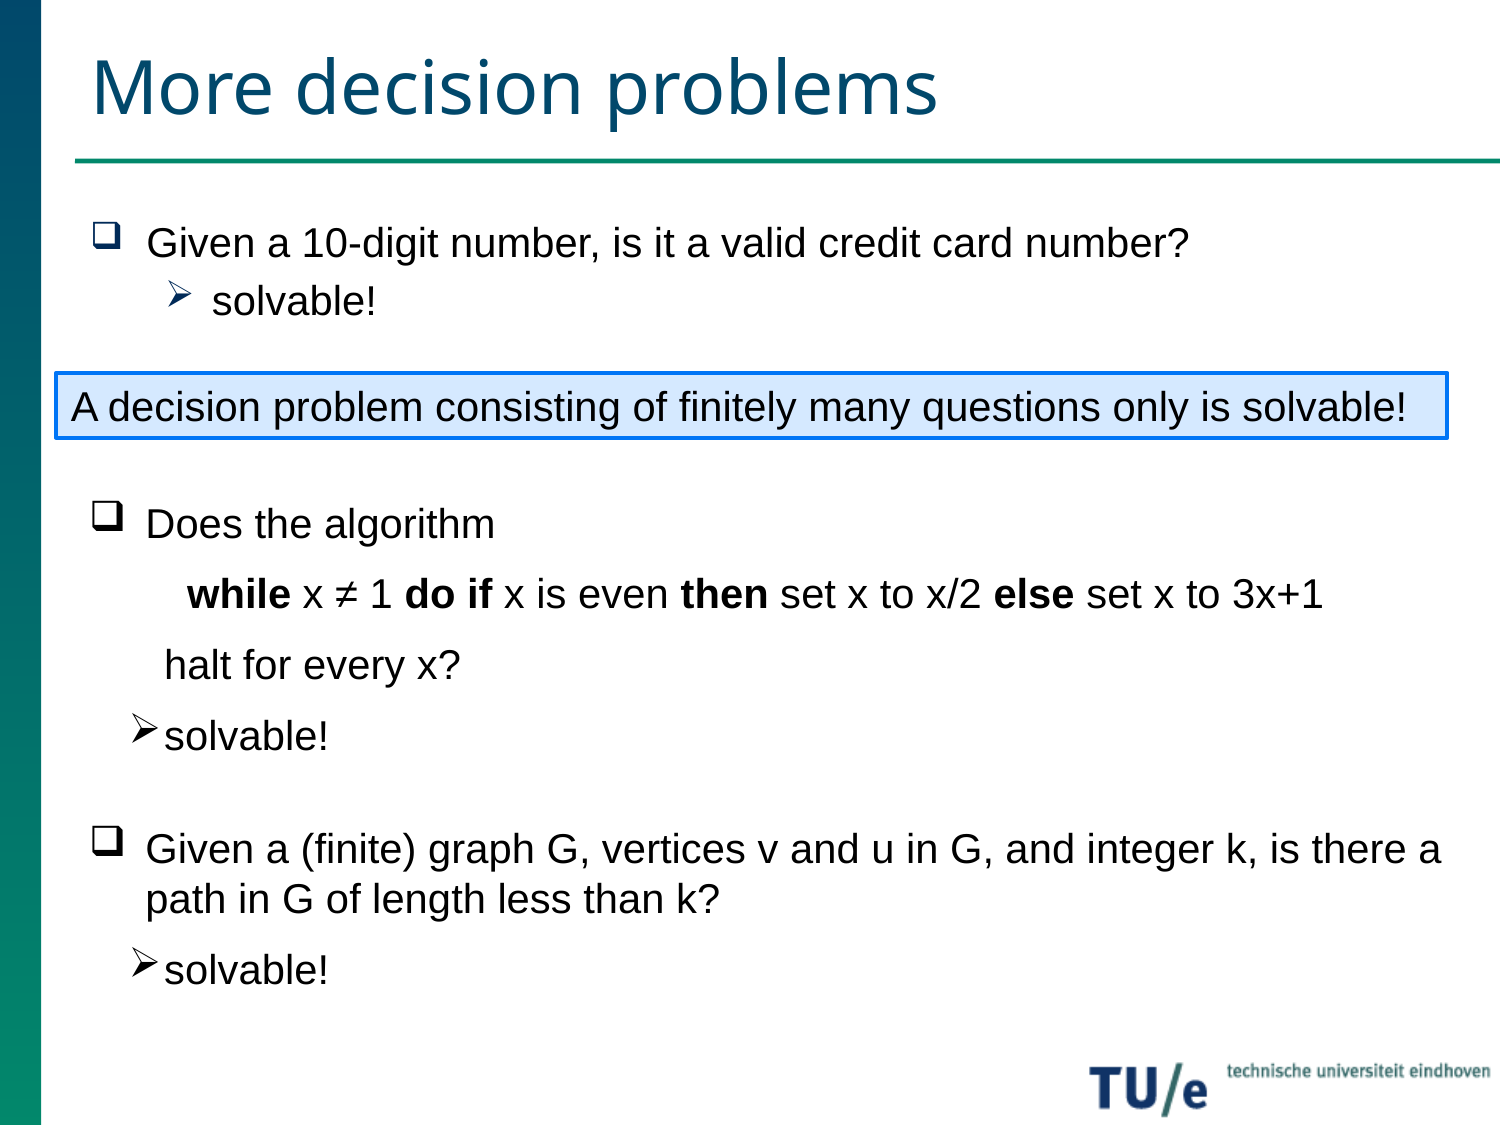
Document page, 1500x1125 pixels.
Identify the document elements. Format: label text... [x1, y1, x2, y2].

text_box Does the algorithm while x ≠ 1 do if x is even then set x to x/2 else set x to 3x+1 halt for every x? solvable! [74, 488, 1481, 767]
text_box A decision problem consisting of finitely many questions only is solvable! [54, 371, 1449, 440]
title More decision problems [74, 30, 1468, 138]
picture [1080, 1042, 1495, 1125]
list Given a 10-digit number, is it a valid credit card number? solvable! [74, 207, 1414, 332]
text_box Given a (finite) graph G, vertices v and u in G, and integer k, is there a path in G of length less than k? solvable! [74, 814, 1481, 1000]
